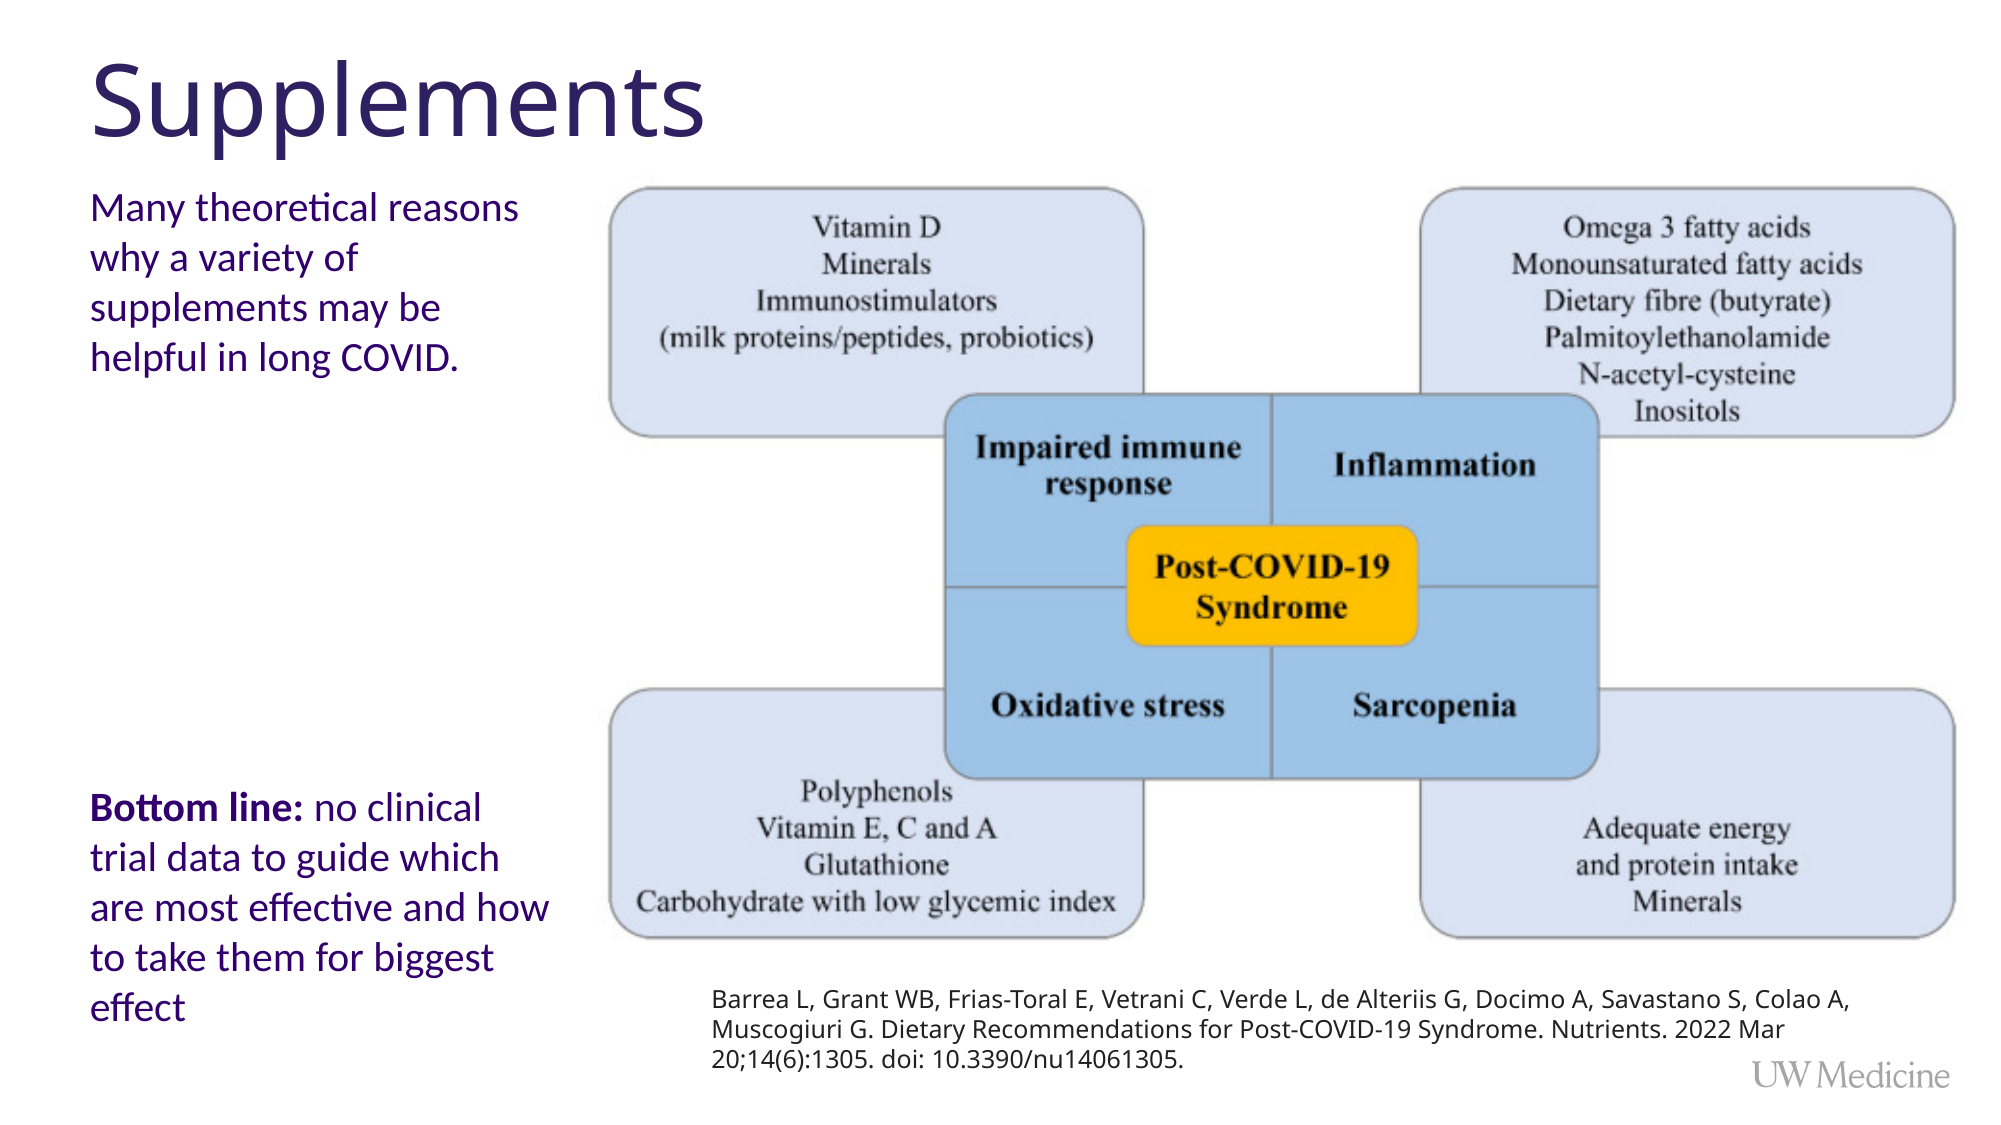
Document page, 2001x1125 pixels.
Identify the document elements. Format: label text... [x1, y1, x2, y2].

footer [683, 1042, 1317, 1103]
text_box Many theoretical reasons why a variety of supplements may be helpful in long COVID. Bottom line: no clinical trial data to guide which are most effective and how to take them for biggest effect [74, 172, 565, 1125]
picture [597, 175, 1968, 950]
title Supplements [75, 42, 1875, 231]
text_box Barrea L, Grant WB, Frias-Toral E, Vetrani C, Verde L, de Alteriis G, Docimo A, Savastano S, Colao A, Muscogiuri G. Dietary Recommendations for Post-COVID-19 Syndrome. Nutrients. 2022 Mar 20;14(6):1305. doi: 10.3390/nu14061305. [696, 976, 1937, 1081]
